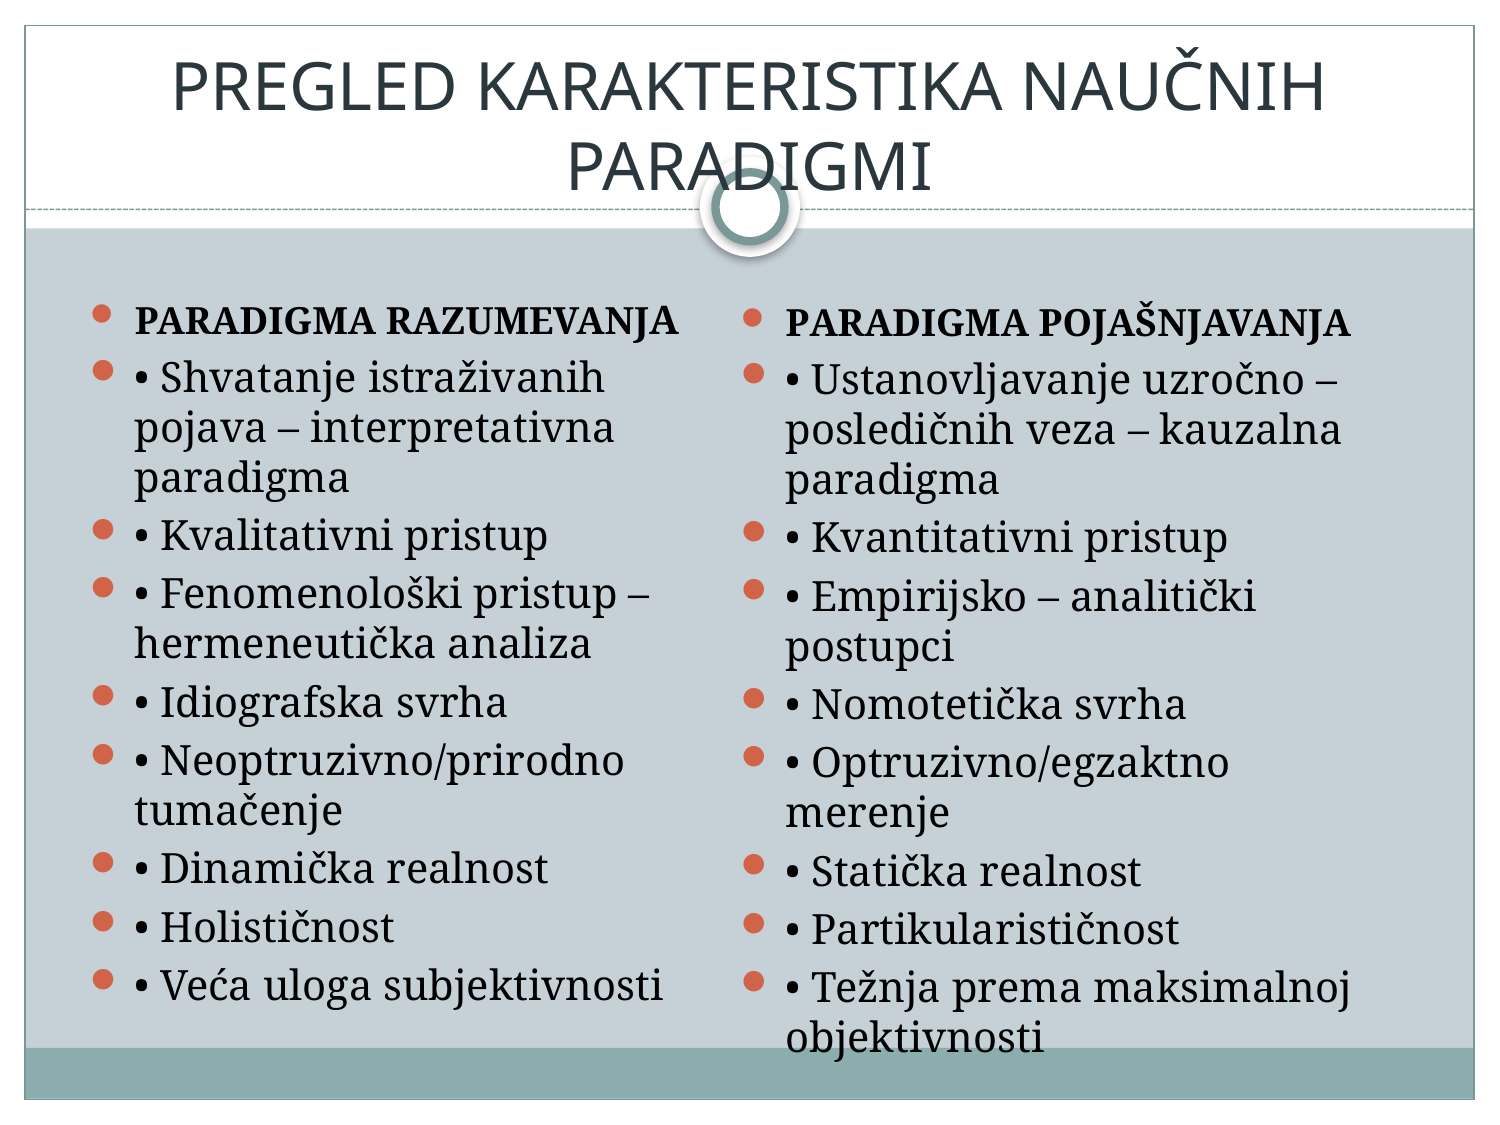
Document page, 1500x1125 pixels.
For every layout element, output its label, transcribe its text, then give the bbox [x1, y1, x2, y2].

list PARADIGMA RAZUMEVANJA • Shvatanje istraživanih pojava – interpretativna paradigma • Kvalitativni pristup • Fenomenološki pristup – hermeneutička analiza • Idiografska svrha • Neoptruzivno/prirodno tumačenje • Dinamička realnost • Holističnost • Veća uloga subjektivnosti PARADIGMA POJAŠNJAVANJA • Ustanovljavanje uzročno – posledičnih veza – kauzalna paradigma • Kvantitativni pristup • Empirijsko – analitički postupci • Nomotetička svrha • Optruzivno/egzaktno merenje • Statička realnost • Partikularističnost • Težnja prema maksimalnoj objektivnosti [75, 234, 1407, 1067]
title PREGLED KARAKTERISTIKA NAUČNIH PARADIGMI [49, 37, 1450, 211]
